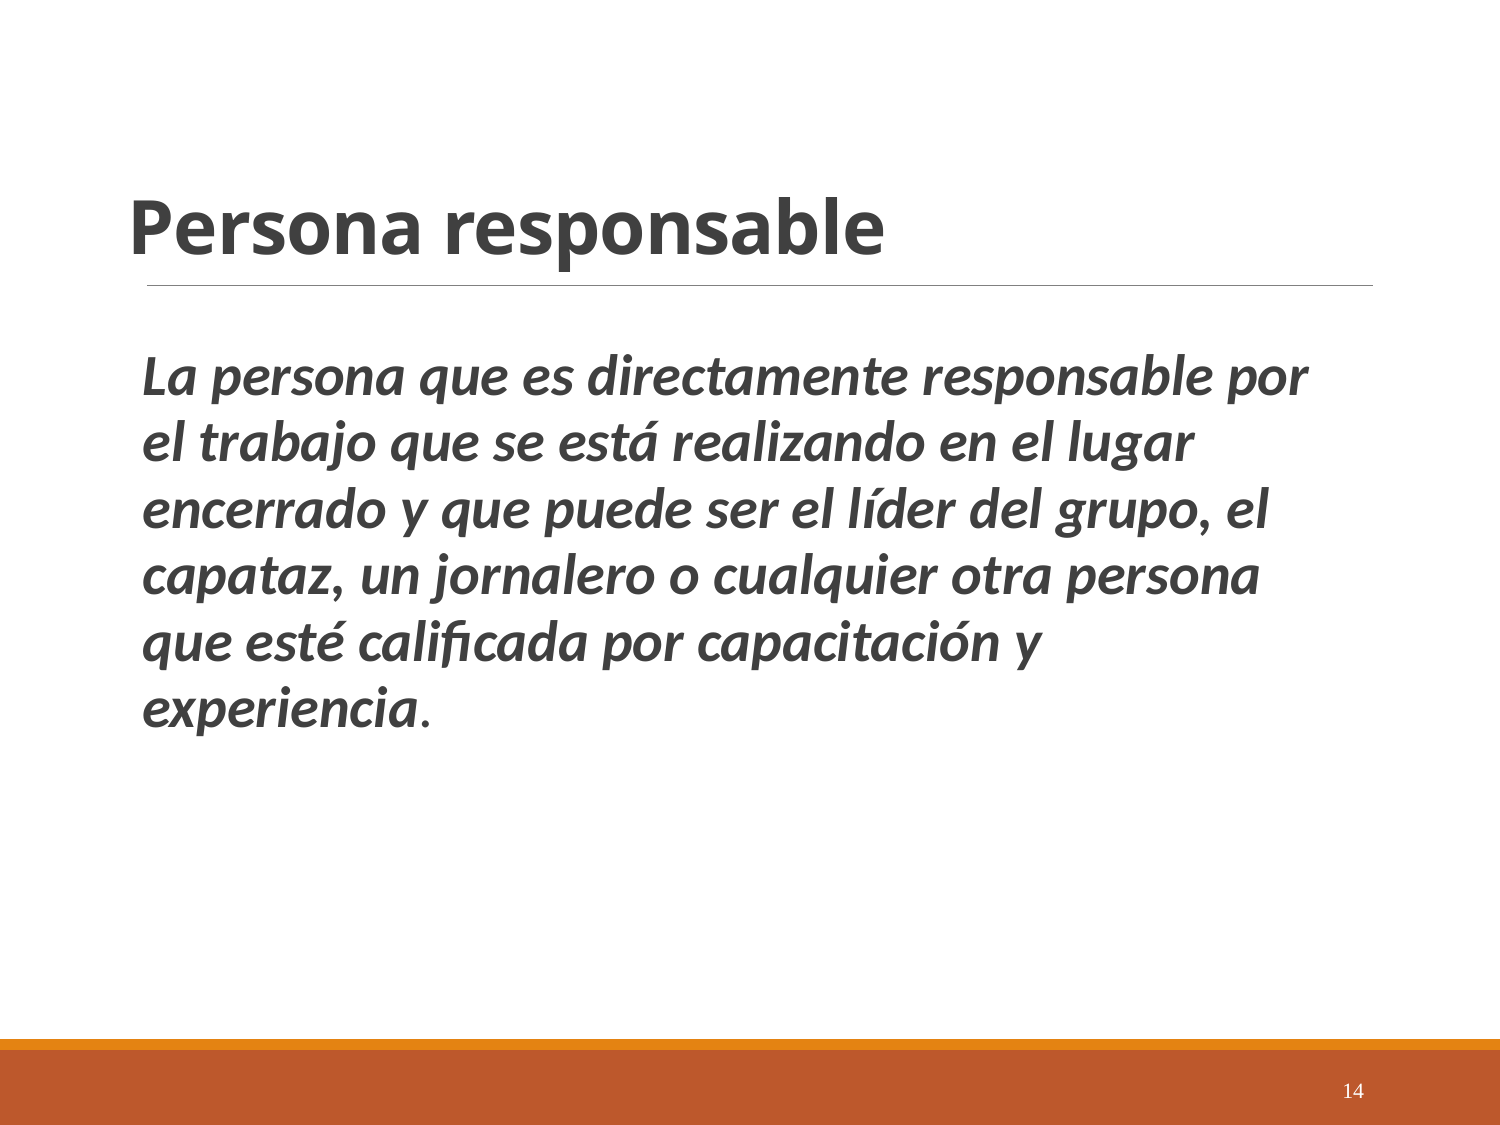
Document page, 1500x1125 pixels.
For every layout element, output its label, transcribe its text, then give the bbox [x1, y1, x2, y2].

title Persona responsable [112, 154, 1388, 280]
list La persona que es directamente responsable por el trabajo que se está realizando en el lugar encerrado y que puede ser el líder del grupo, el capataz, un jornalero o cualquier otra persona que esté calificada por capacitación y experiencia. [112, 334, 1349, 1060]
slide_number 14 [1217, 1059, 1380, 1120]
